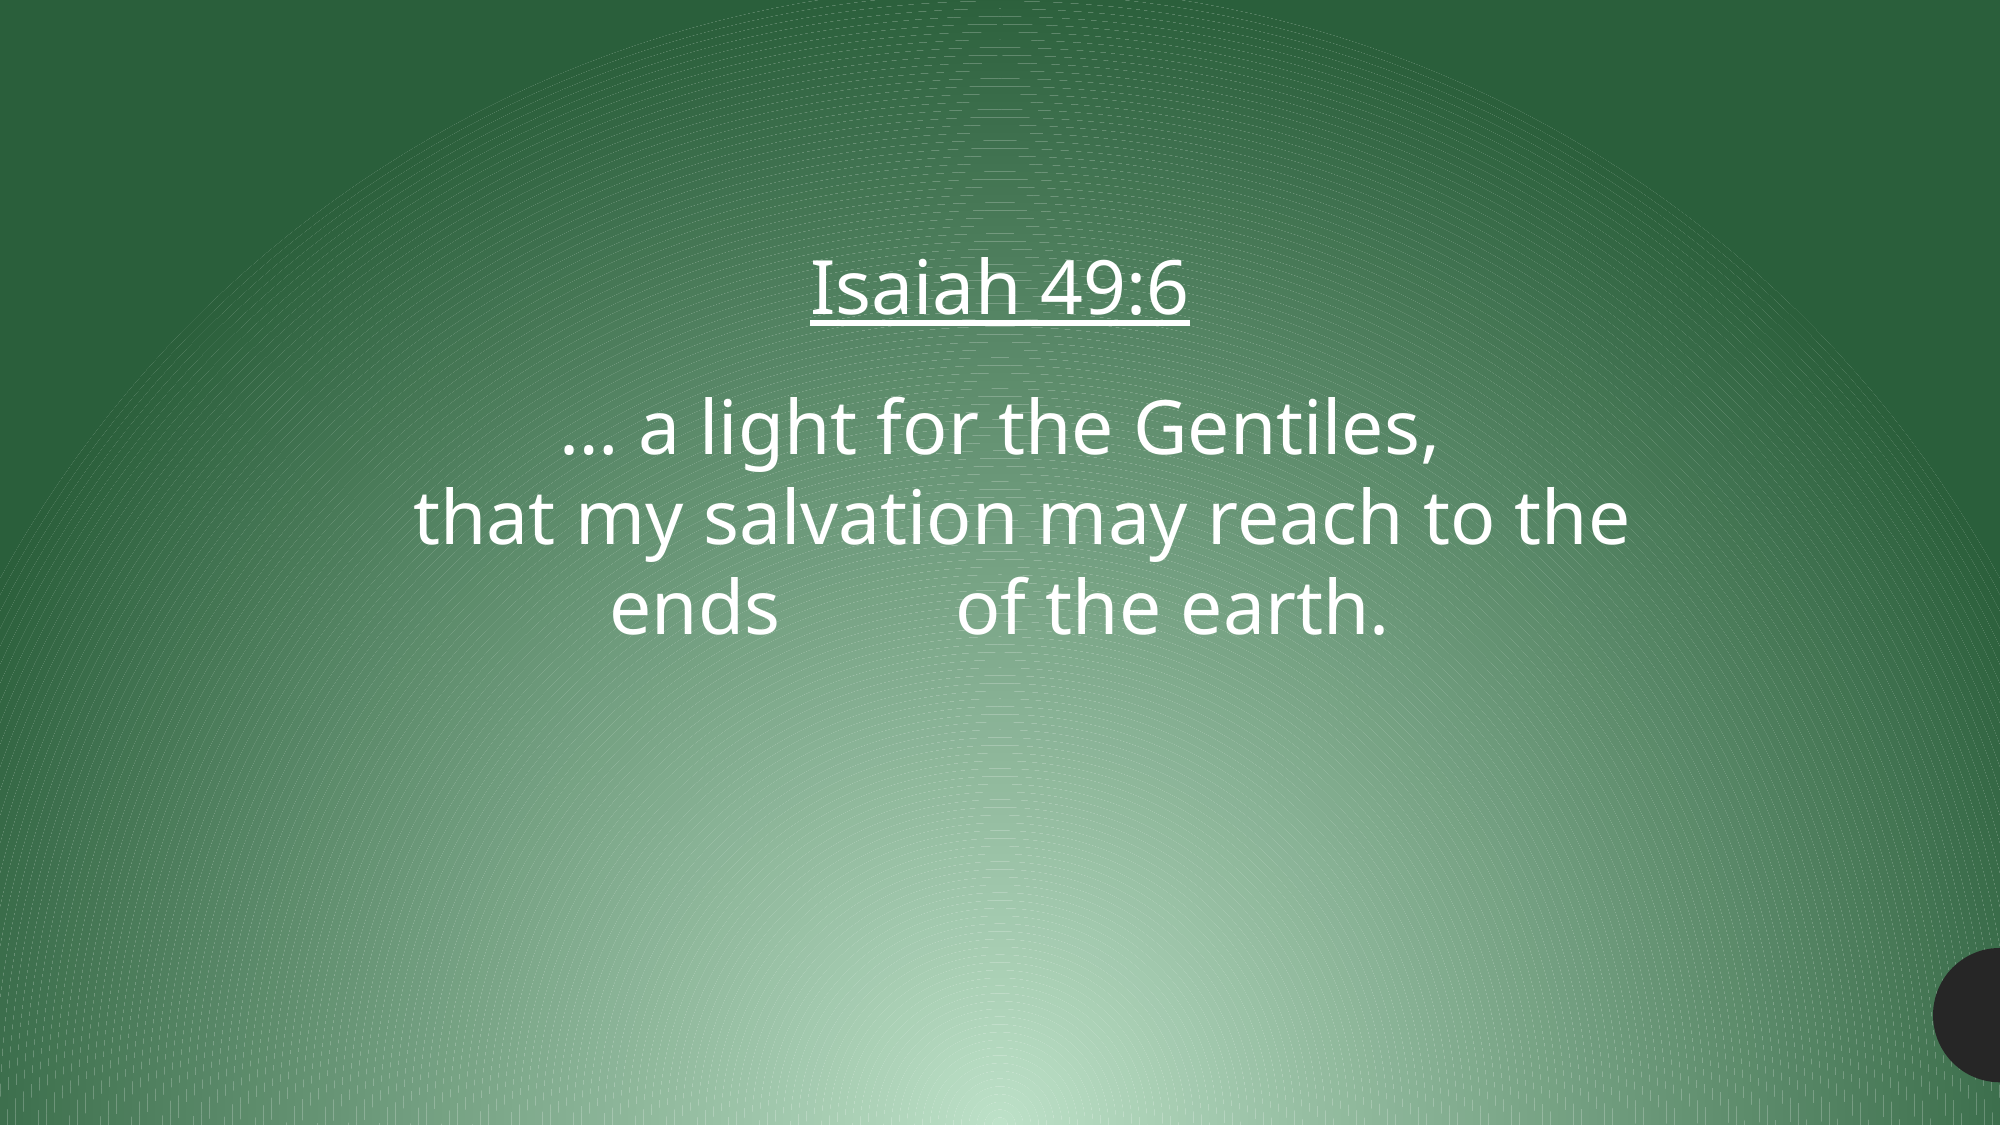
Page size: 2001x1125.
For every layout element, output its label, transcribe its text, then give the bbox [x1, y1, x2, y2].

text_box Isaiah 49:6 … a light for the Gentiles, that my salvation may reach to the ends of the earth. [313, 232, 1687, 657]
